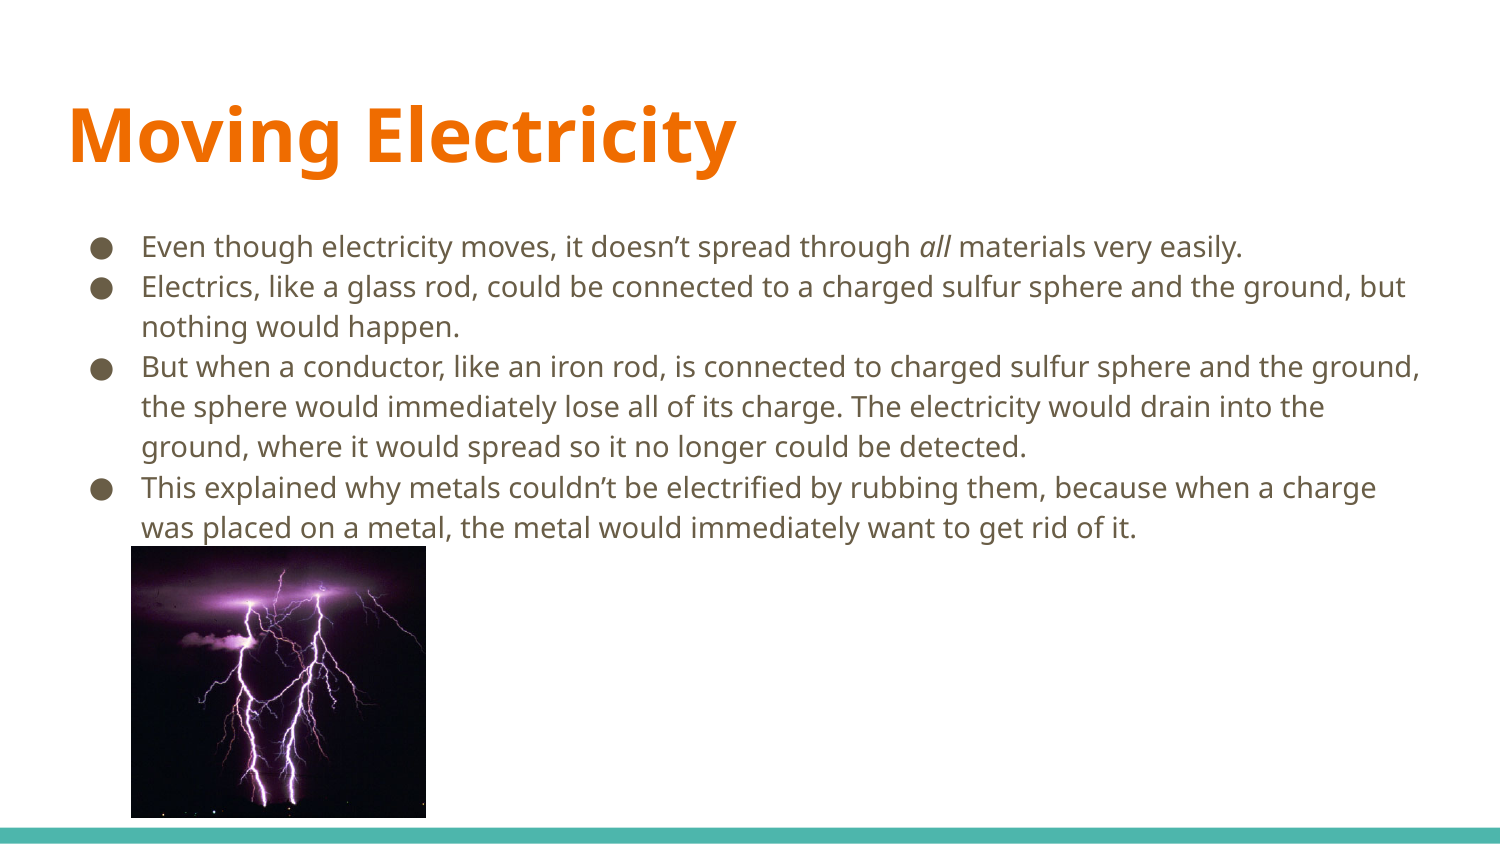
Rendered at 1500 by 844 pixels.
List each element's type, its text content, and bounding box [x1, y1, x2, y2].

title Moving Electricity [51, 72, 1449, 189]
list Even though electricity moves, it doesn’t spread through all materials very easily. Electrics, like a glass rod, could be connected to a charged sulfur sphere and the ground, but nothing would happen. But when a conductor, like an iron rod, is connected to charged sulfur sphere and the ground, the sphere would immediately lose all of its charge. The electricity would drain into the ground, where it would spread so it no longer could be detected. This explained why metals couldn’t be electrified by rubbing them, because when a charge was placed on a metal, the metal would immediately want to get rid of it. [51, 207, 1449, 750]
picture [131, 546, 427, 818]
